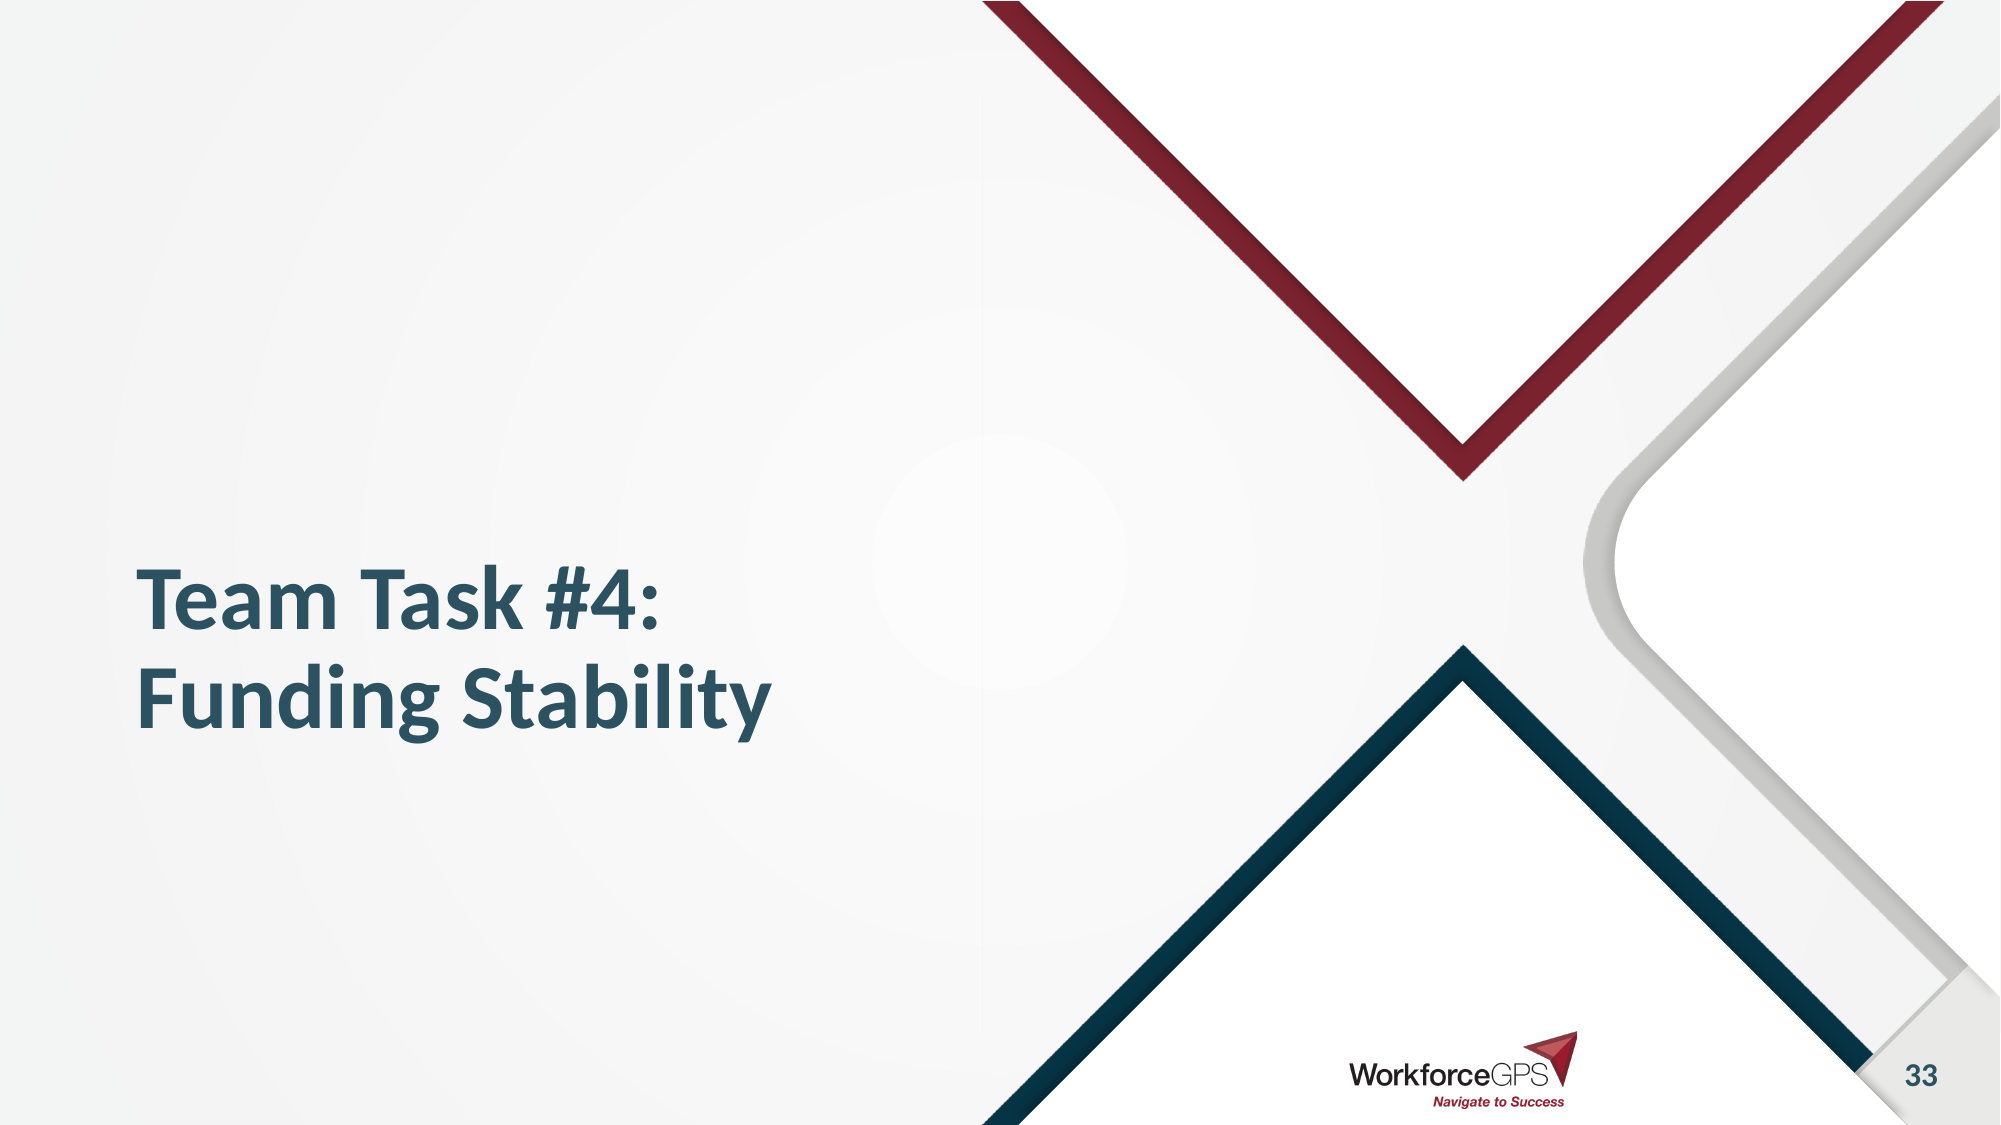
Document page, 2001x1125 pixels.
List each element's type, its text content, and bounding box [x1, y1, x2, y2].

slide_number 33 [1867, 1042, 1975, 1103]
picture [983, 2, 2000, 1124]
title Team Task #4: Funding Stability [121, 369, 1197, 756]
